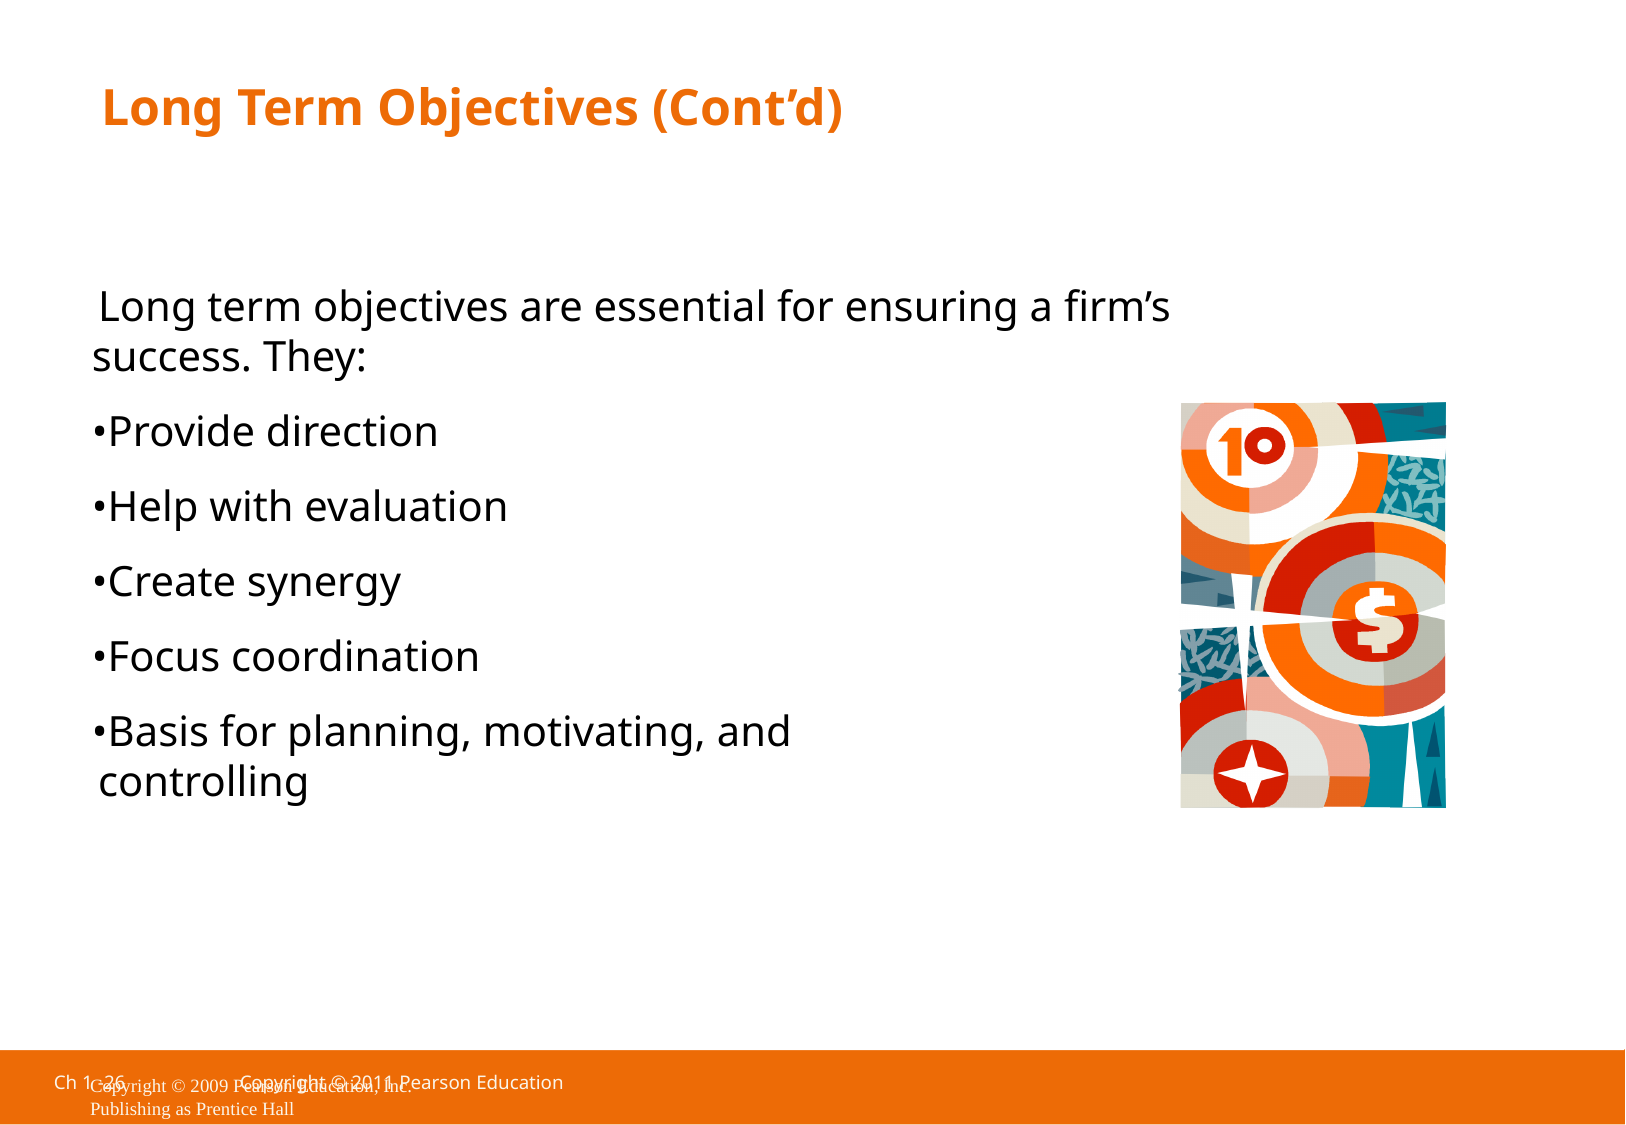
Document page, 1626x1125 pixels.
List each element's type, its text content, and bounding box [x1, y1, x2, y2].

text_box Copyright © 2011 Pearson Education [233, 1070, 699, 1093]
text_box Copyright © 2009 Pearson Education, Inc. Publishing as Prentice Hall [90, 1073, 980, 1119]
picture [1178, 396, 1452, 814]
text_box [0, 1050, 1625, 1125]
picture [1352, 1042, 1625, 1124]
text_box Long Term Objectives (Cont’d) [94, 74, 1183, 136]
text_box Long term objectives are essential for ensuring a firm’s success. They: Provide direction Help with evaluation Create synergy Focus coordination Basis for planning, motivating, and controlling [91, 280, 1342, 806]
text_box Ch 1 -26 [47, 1070, 167, 1093]
